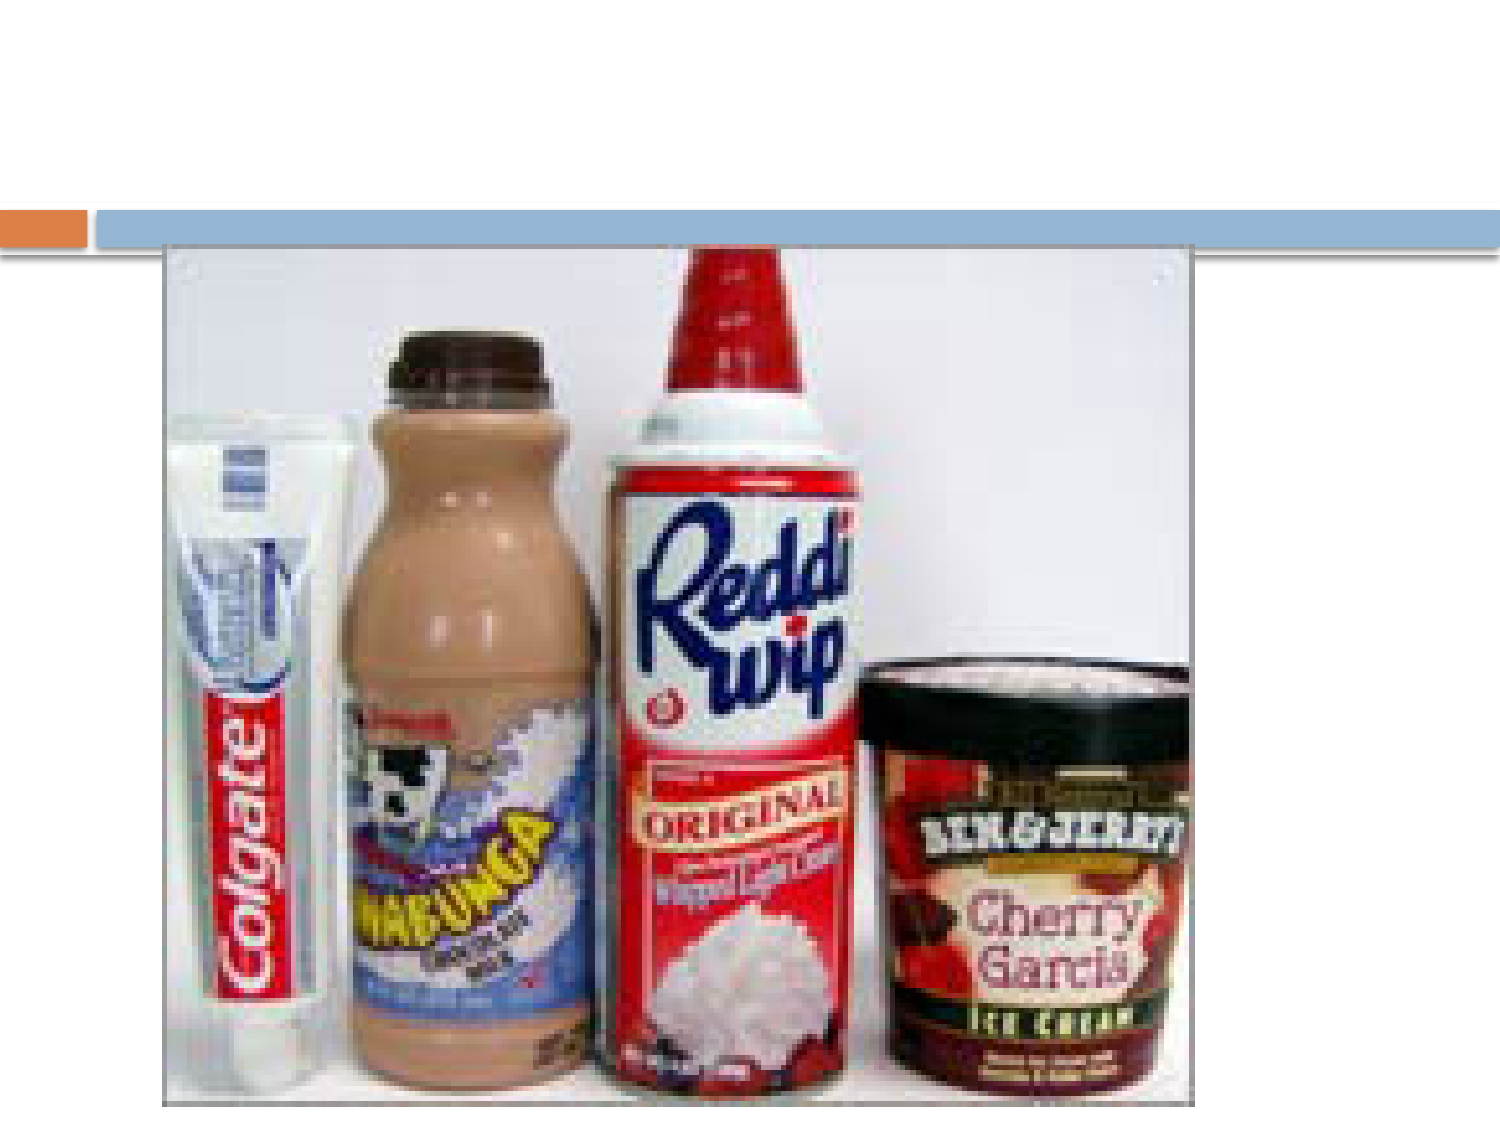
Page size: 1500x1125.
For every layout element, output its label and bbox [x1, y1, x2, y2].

picture [162, 243, 1196, 1107]
